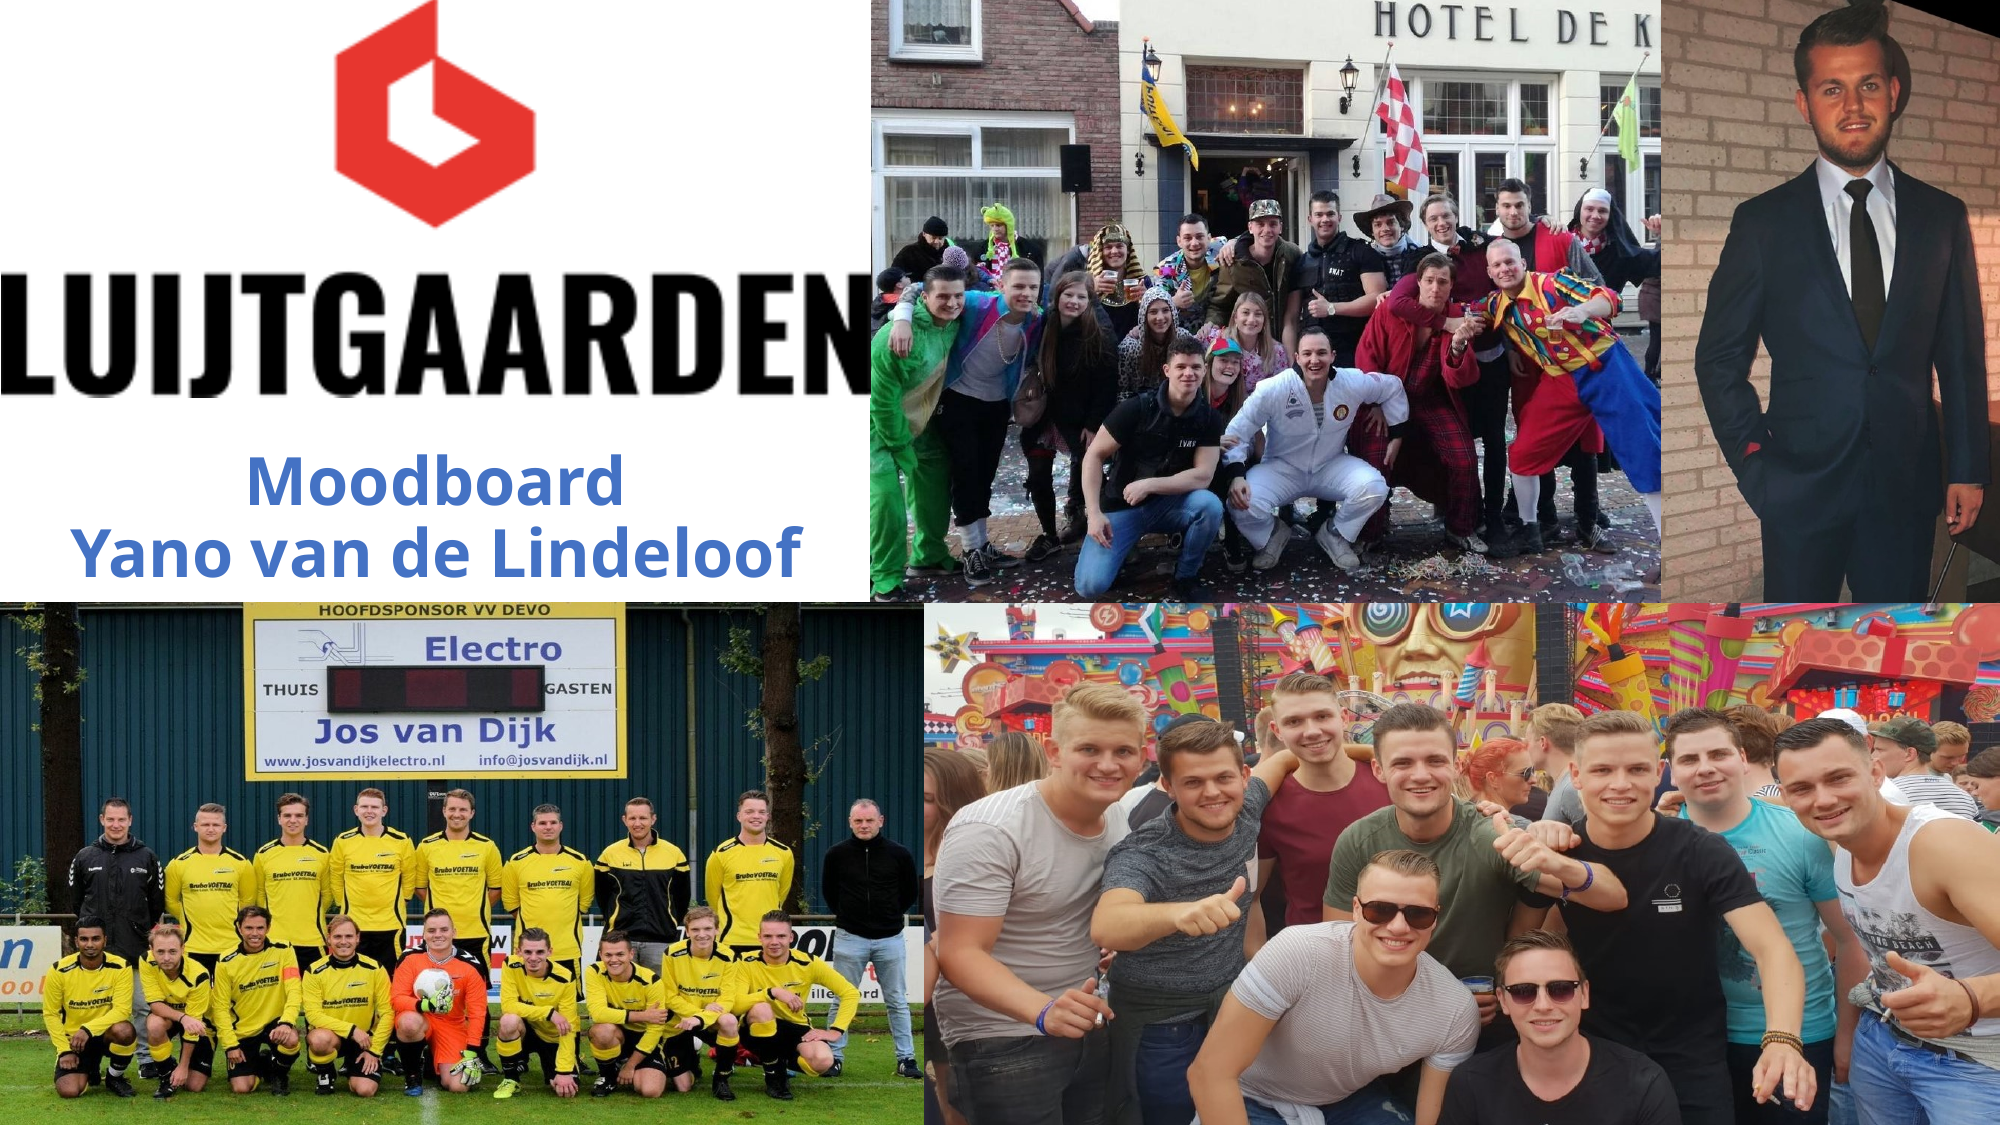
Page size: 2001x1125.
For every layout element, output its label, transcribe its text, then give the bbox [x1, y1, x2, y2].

title Moodboard Yano van de Lindeloof [1, 409, 870, 600]
picture [0, 0, 2000, 1125]
